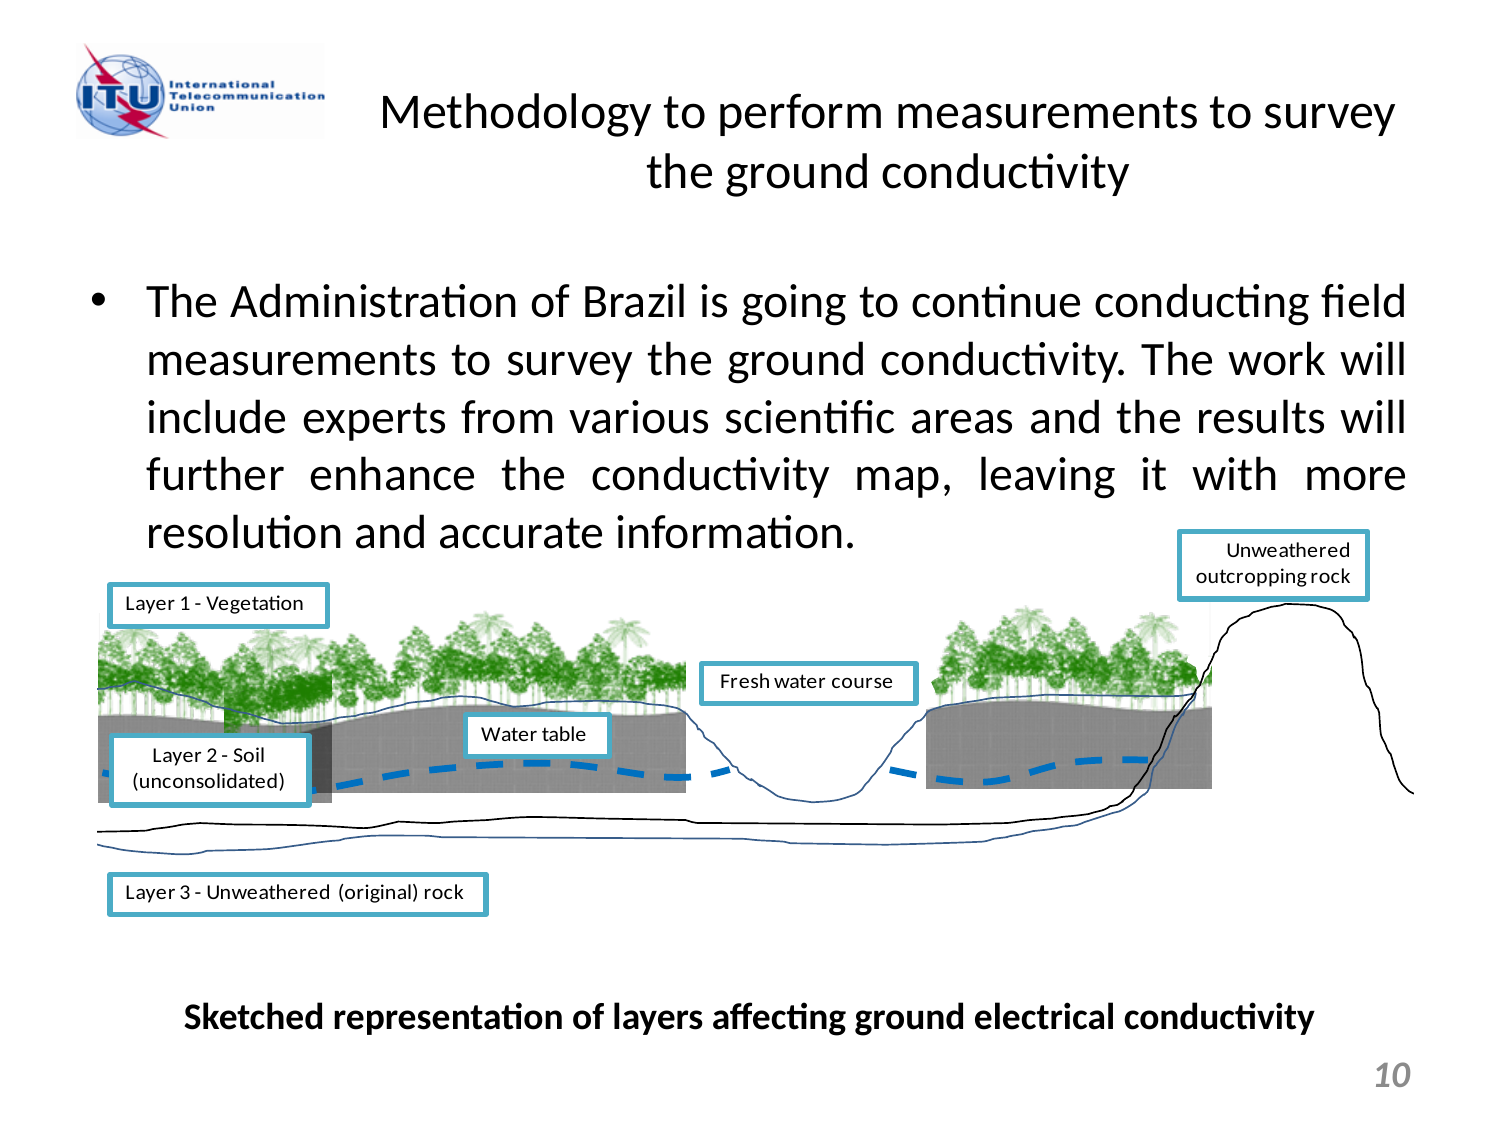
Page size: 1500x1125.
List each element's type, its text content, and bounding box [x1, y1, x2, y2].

slide_number 10 [1074, 1042, 1425, 1103]
picture [58, 527, 1466, 1003]
title Methodology to perform measurements to survey the ground conductivity [351, 45, 1425, 233]
text_box Sketched representation of layers affecting ground electrical conductivity [169, 1011, 1332, 1045]
list The Administration of Brazil is going to continue conducting field measurements to survey the ground conductivity. The work will include experts from various scientific areas and the results will further enhance the conductivity map, leaving it with more resolution and accurate information. [75, 262, 1425, 525]
picture [75, 42, 326, 140]
